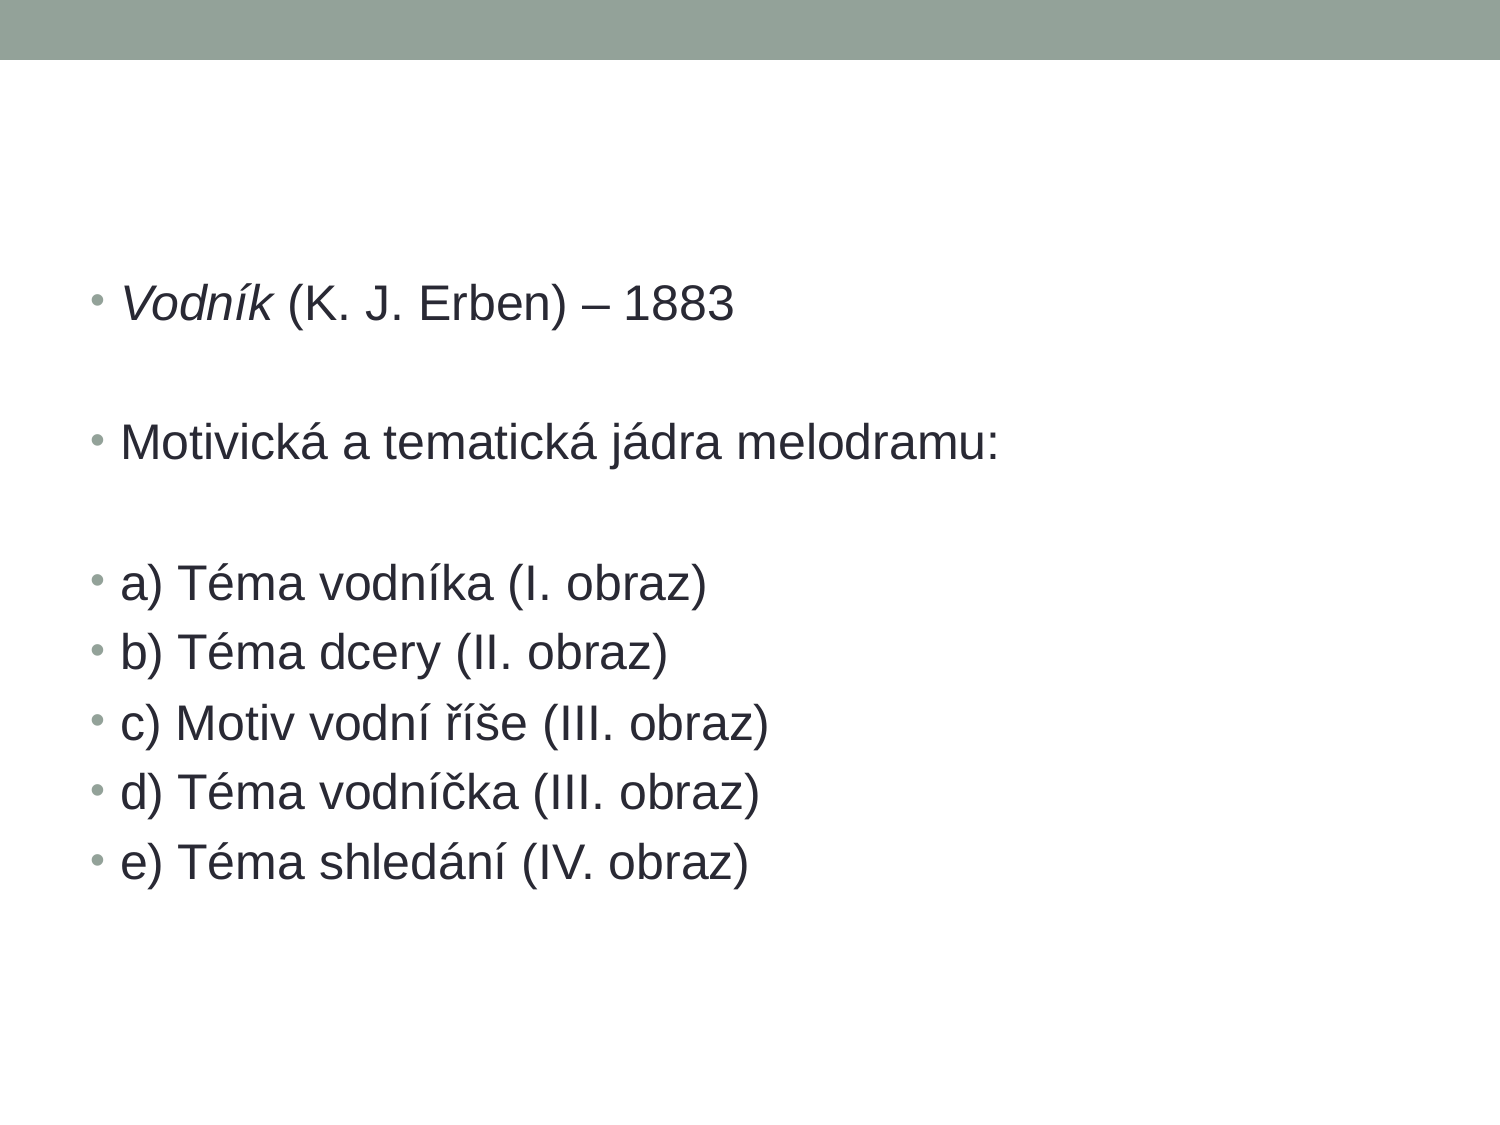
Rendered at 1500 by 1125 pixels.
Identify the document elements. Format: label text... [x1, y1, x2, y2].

list Vodník (K. J. Erben) – 1883 Motivická a tematická jádra melodramu: a) Téma vodníka (I. obraz) b) Téma dcery (II. obraz) c) Motiv vodní říše (III. obraz) d) Téma vodníčka (III. obraz) e) Téma shledání (IV. obraz) [75, 262, 1425, 1063]
